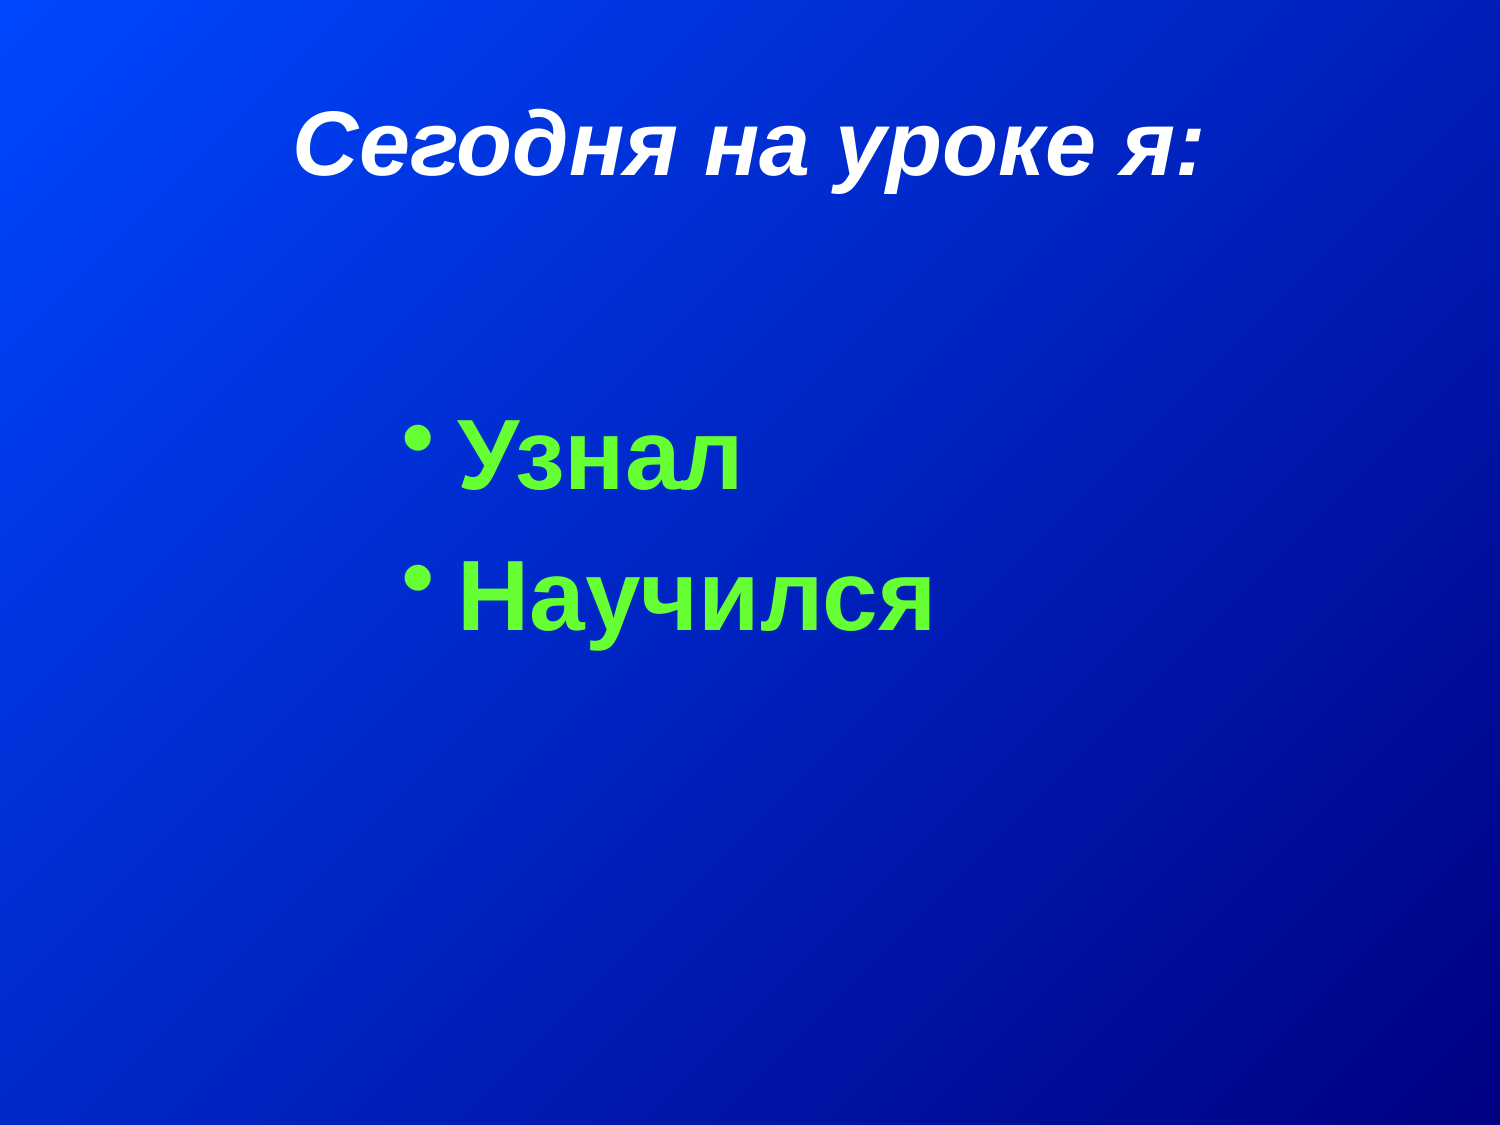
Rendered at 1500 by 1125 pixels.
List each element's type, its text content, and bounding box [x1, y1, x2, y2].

list Узнал Научился [386, 382, 1429, 1125]
title Сегодня на уроке я: [74, 44, 1426, 233]
